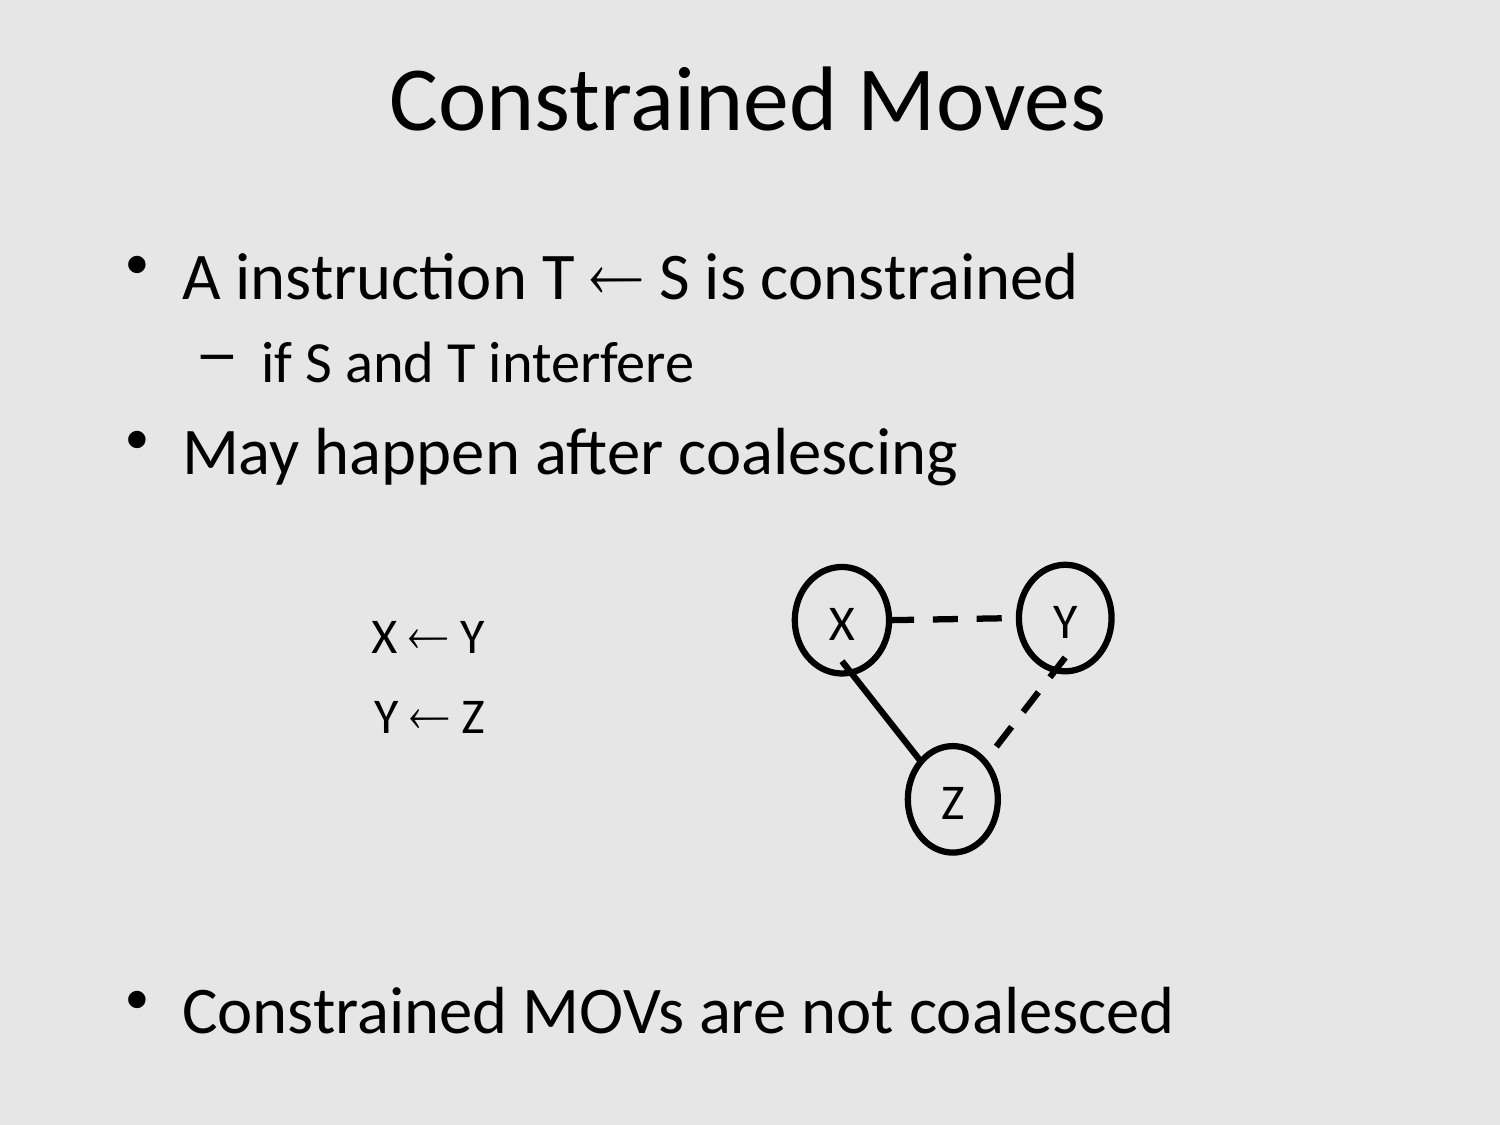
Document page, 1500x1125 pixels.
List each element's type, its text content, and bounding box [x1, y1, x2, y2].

text_box Z [907, 746, 998, 853]
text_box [888, 617, 1020, 621]
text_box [984, 671, 1066, 762]
text_box Y  Z [275, 675, 641, 741]
list A instruction T  S is constrained if S and T interfere May happen after coalescing Constrained MOVs are not coalesced [110, 224, 1386, 900]
text_box Y [1018, 564, 1112, 672]
text_box X [794, 566, 889, 674]
text_box X  Y [180, 596, 676, 662]
title Constrained Moves [110, 0, 1386, 188]
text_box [841, 673, 922, 762]
